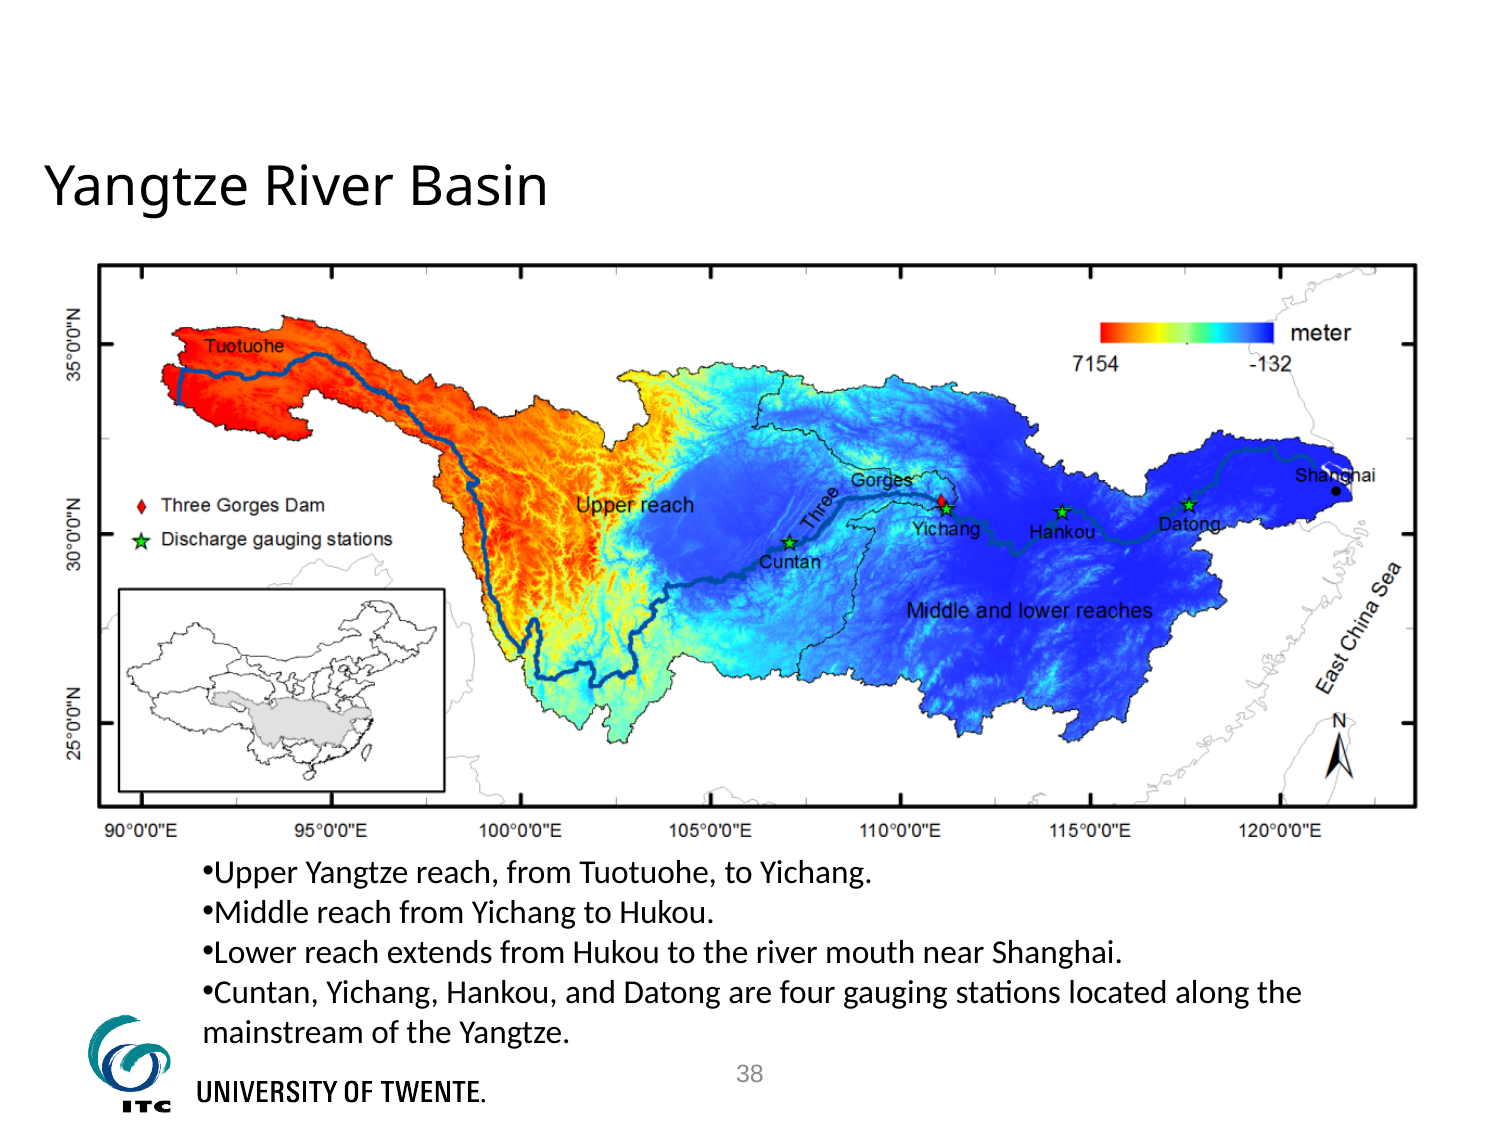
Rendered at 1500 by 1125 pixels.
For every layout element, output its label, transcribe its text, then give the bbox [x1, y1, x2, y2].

picture [43, 224, 1459, 863]
slide_number 38 [512, 1057, 988, 1103]
title Yangtze River Basin [29, 149, 1425, 225]
text_box Upper Yangtze reach, from Tuotuohe, to Yichang. Middle reach from Yichang to Hukou. Lower reach extends from Hukou to the river mouth near Shanghai. Cuntan, Yichang, Hankou, and Datong are four gauging stations located along the mainstream of the Yangtze. [187, 863, 1399, 1057]
picture [87, 1014, 171, 1113]
